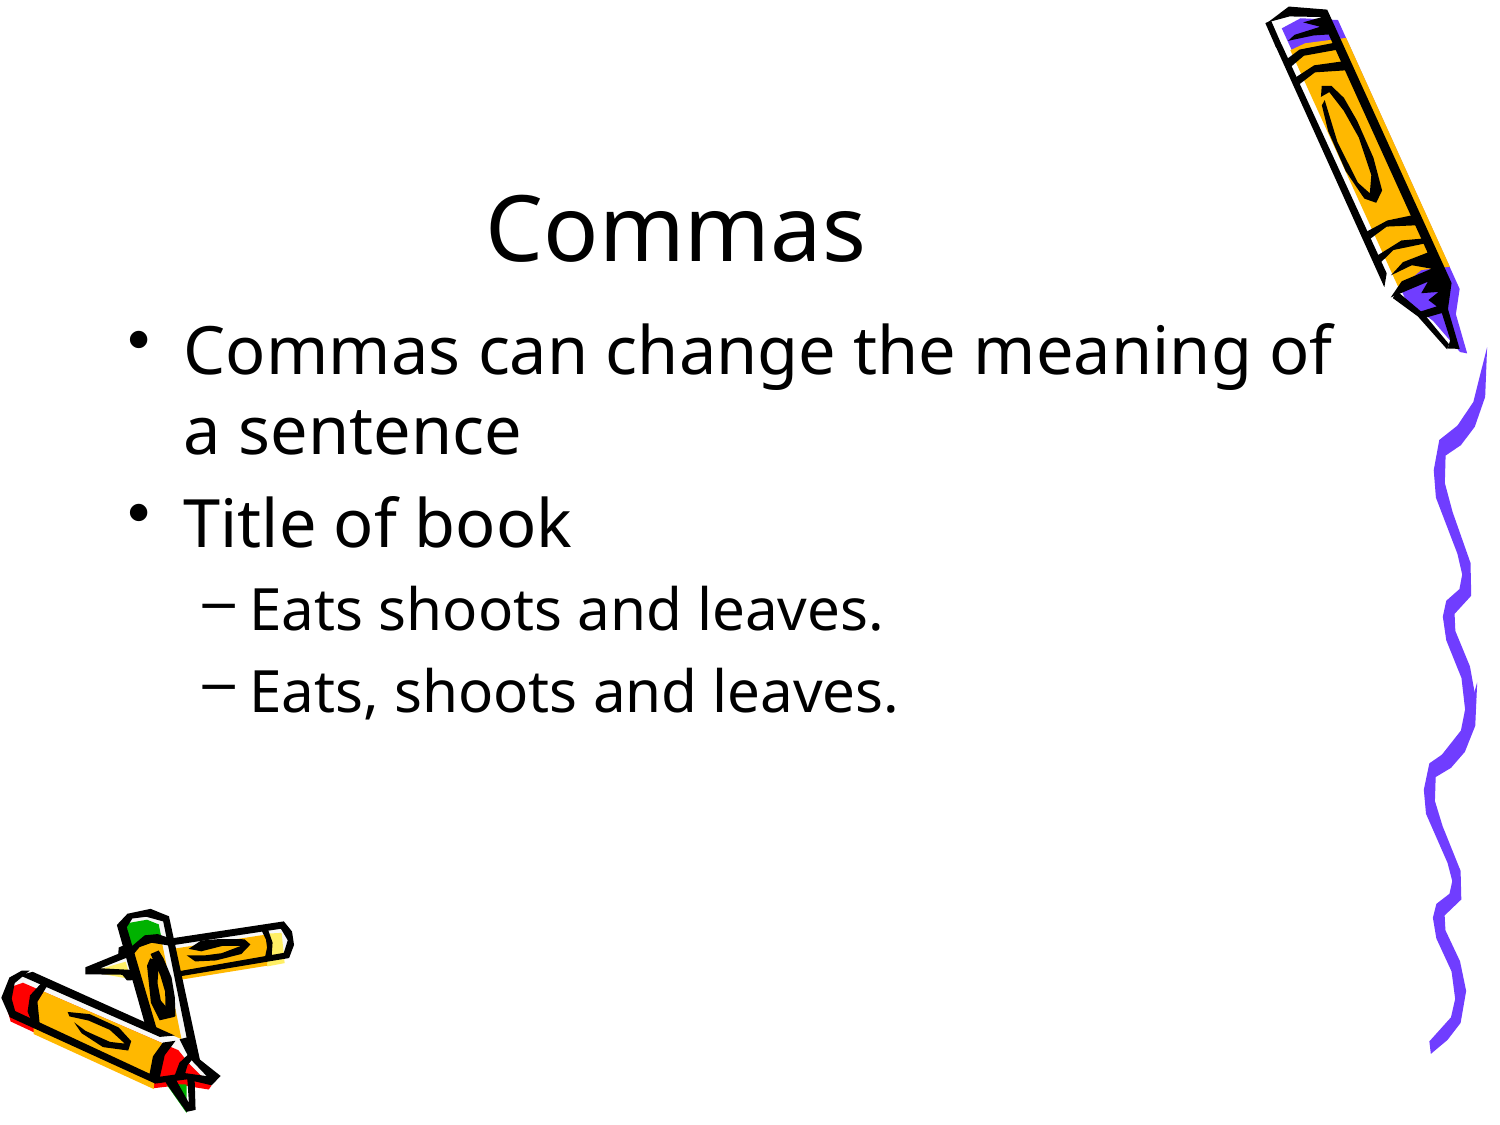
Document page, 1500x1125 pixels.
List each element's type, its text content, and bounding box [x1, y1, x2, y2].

title Commas [112, 24, 1240, 288]
list Commas can change the meaning of a sentence Title of book Eats shoots and leaves. Eats, shoots and leaves. [112, 299, 1375, 900]
